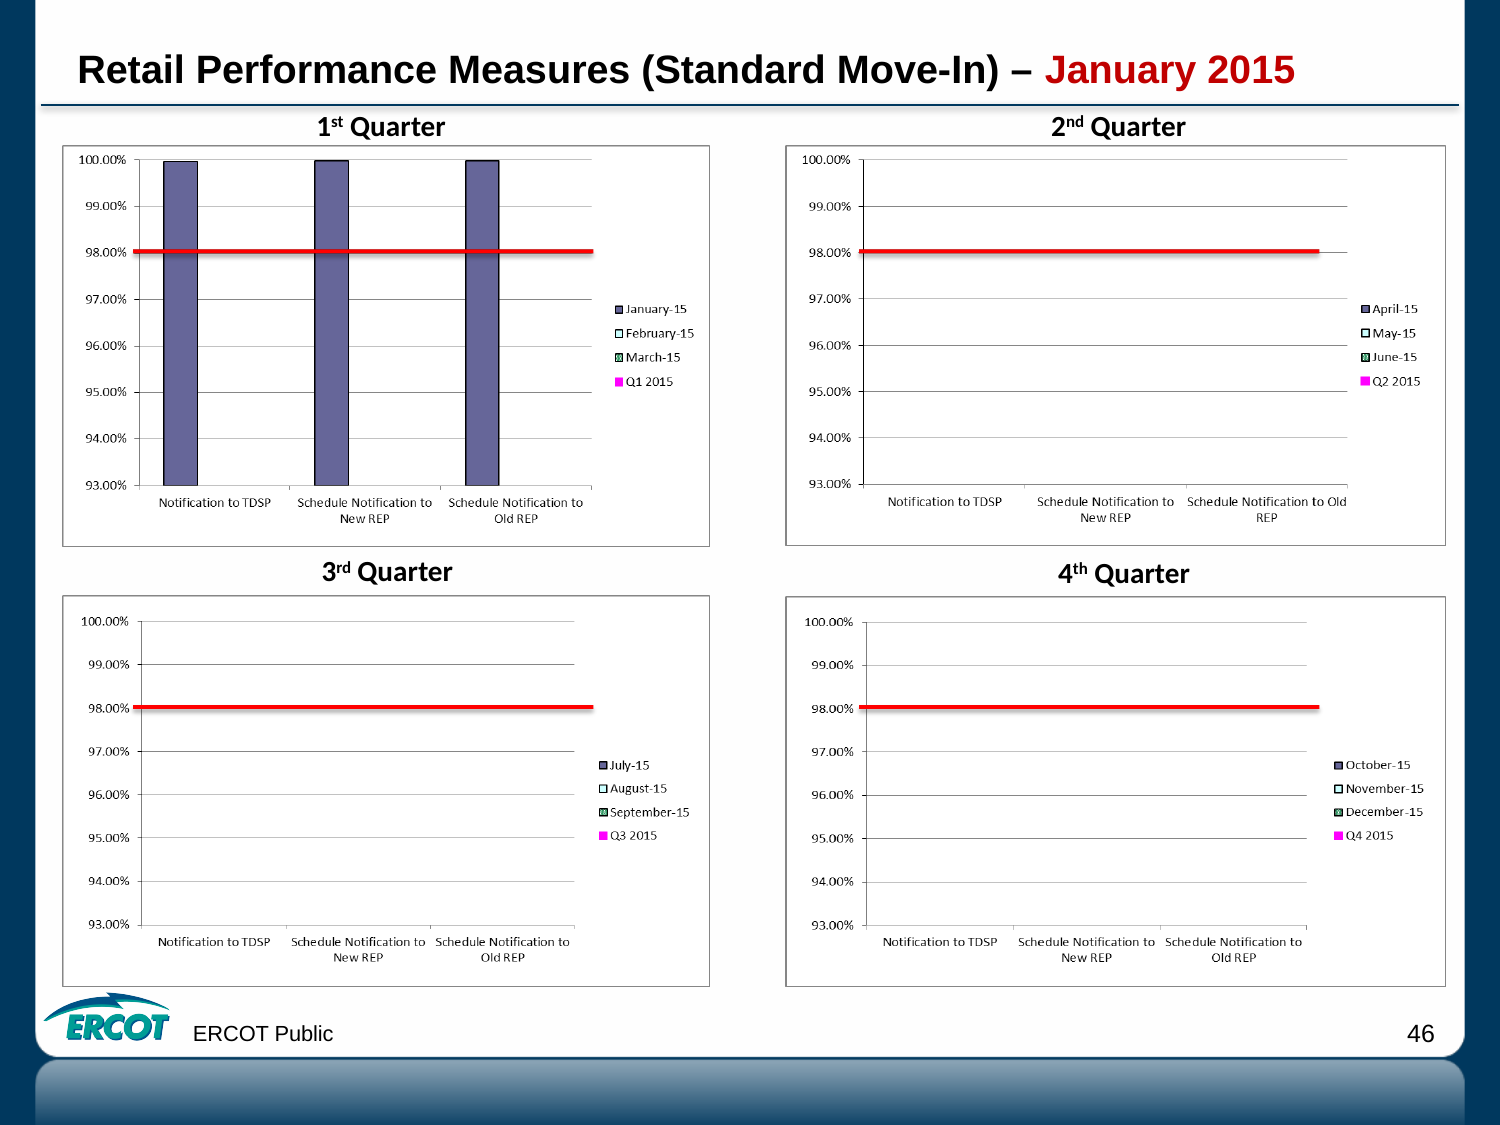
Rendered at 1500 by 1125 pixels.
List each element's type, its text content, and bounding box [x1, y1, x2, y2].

picture [35, 0, 1465, 1125]
text_box 4th Quarter [962, 554, 1286, 595]
text_box 2nd Quarter [1025, 106, 1213, 143]
text_box 3rd Quarter [274, 556, 500, 593]
title Retail Performance Measures (Standard Move-In) – January 2015 [62, 29, 1450, 106]
text_box 1st Quarter [287, 106, 475, 143]
